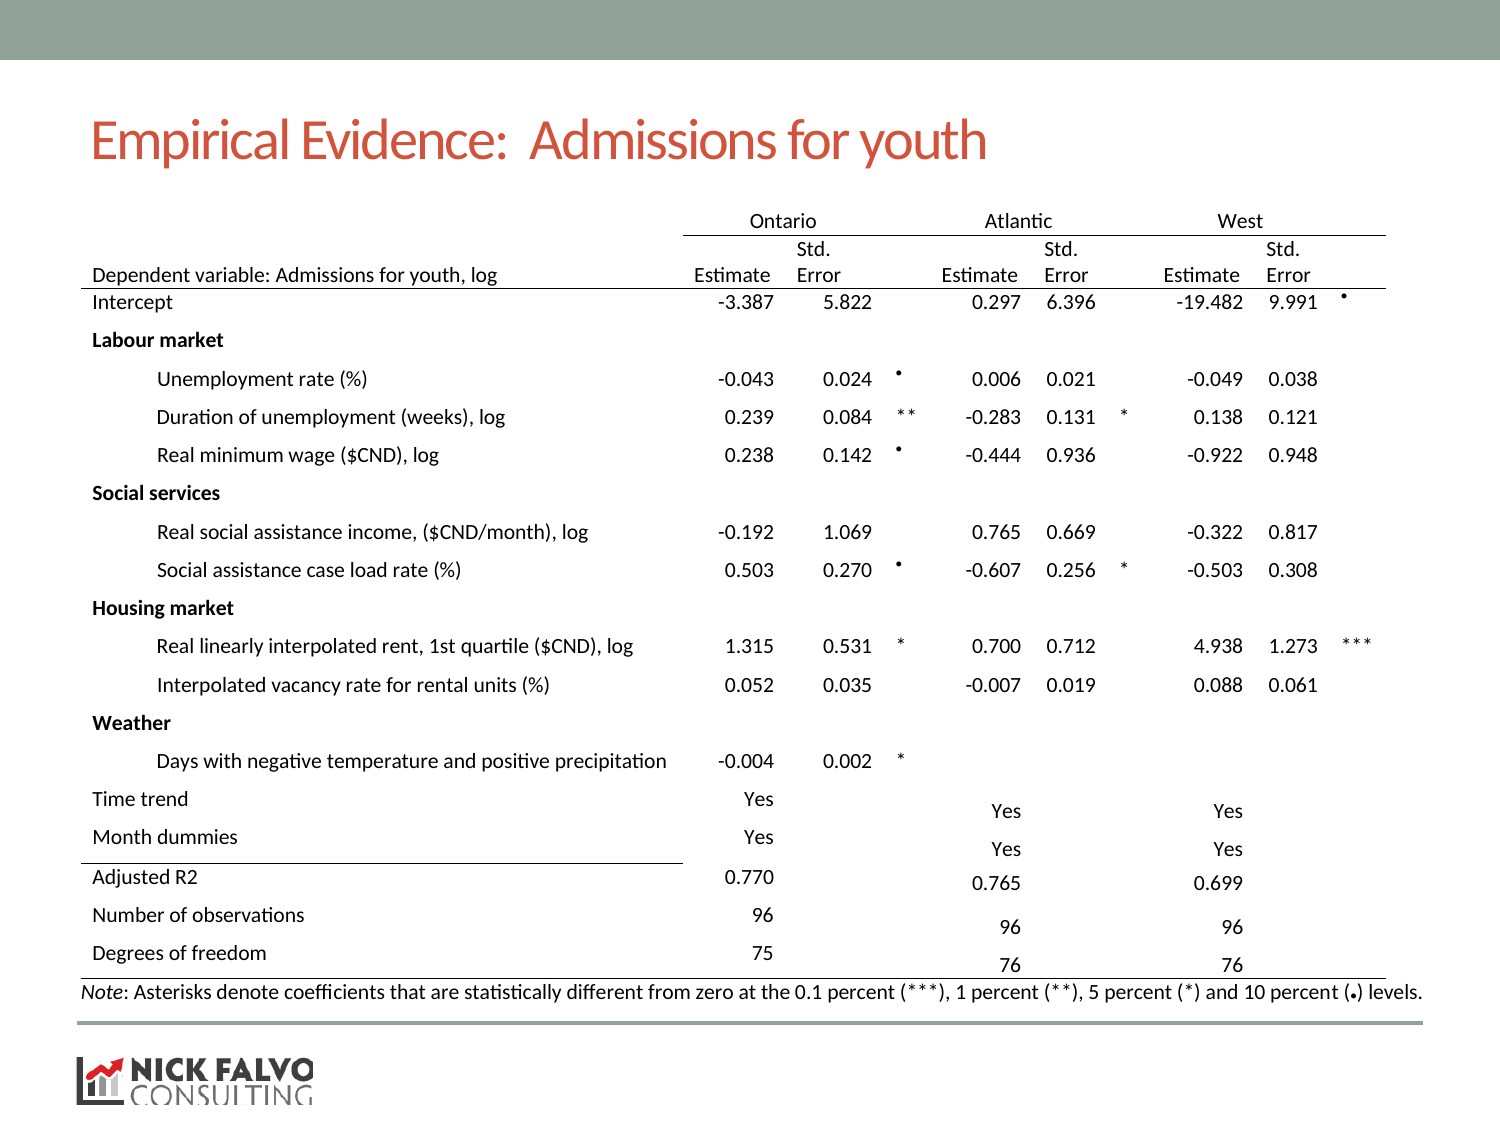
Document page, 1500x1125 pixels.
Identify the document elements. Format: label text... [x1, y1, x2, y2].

picture [80, 195, 1477, 1014]
title Empirical Evidence: Admissions for youth [75, 54, 1425, 218]
